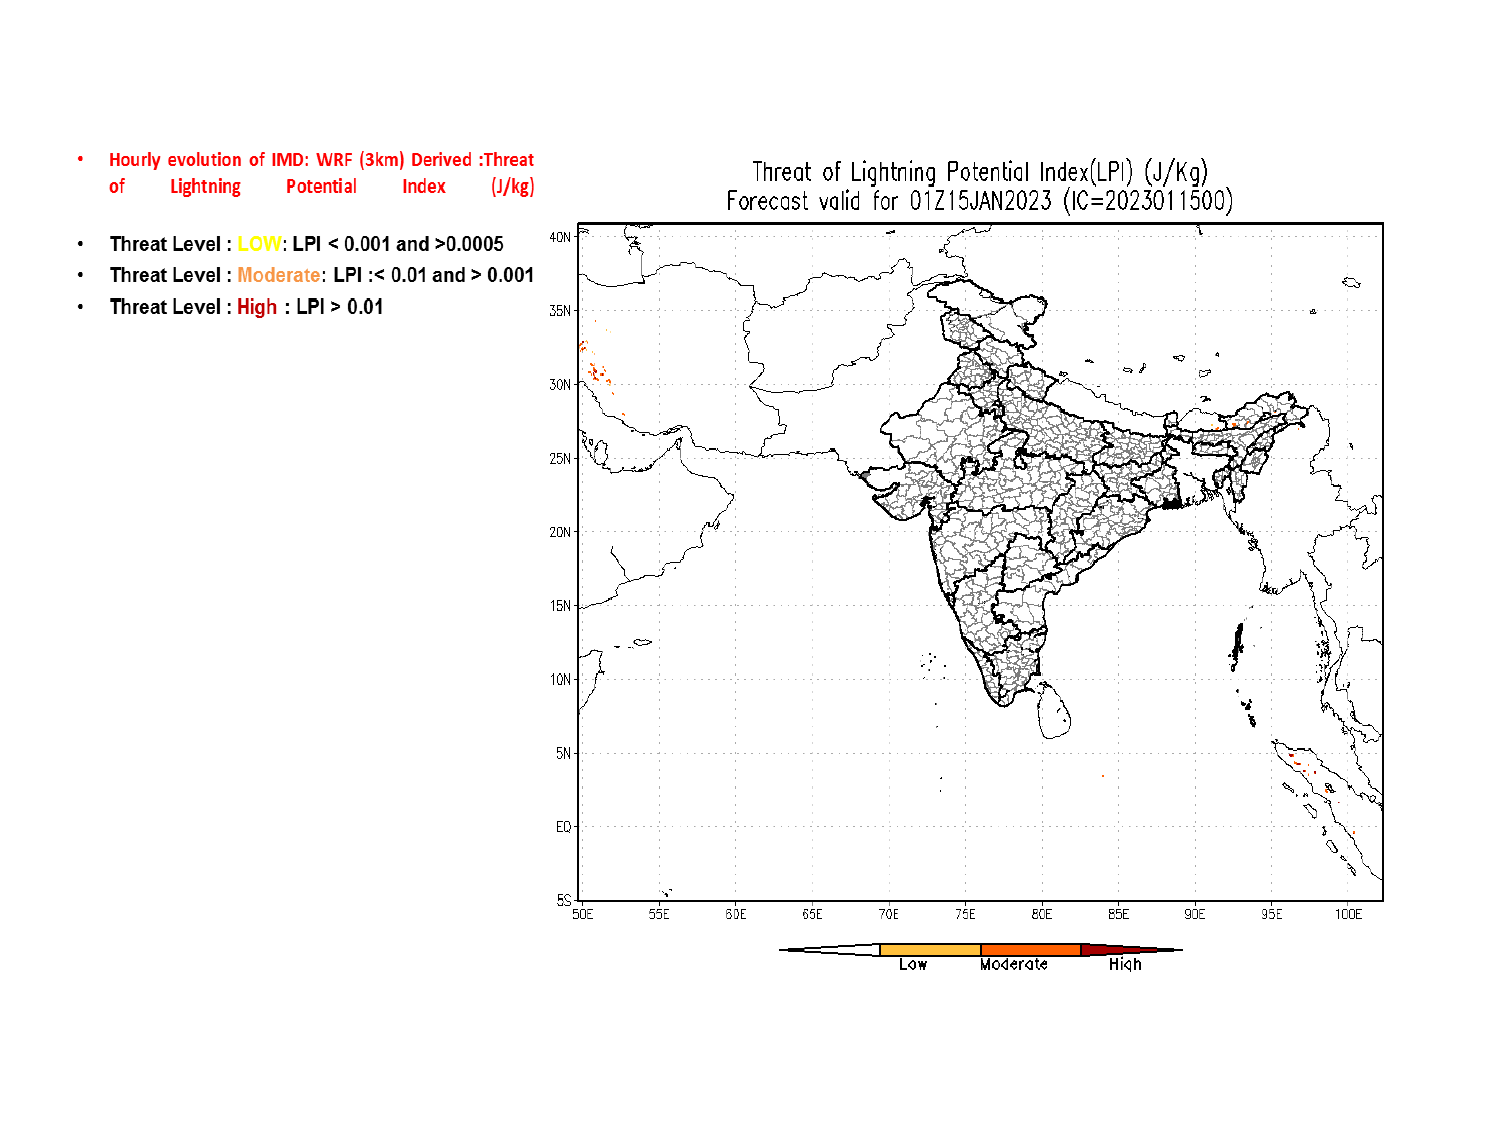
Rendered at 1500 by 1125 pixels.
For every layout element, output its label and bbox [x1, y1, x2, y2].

picture [74, 149, 1426, 976]
